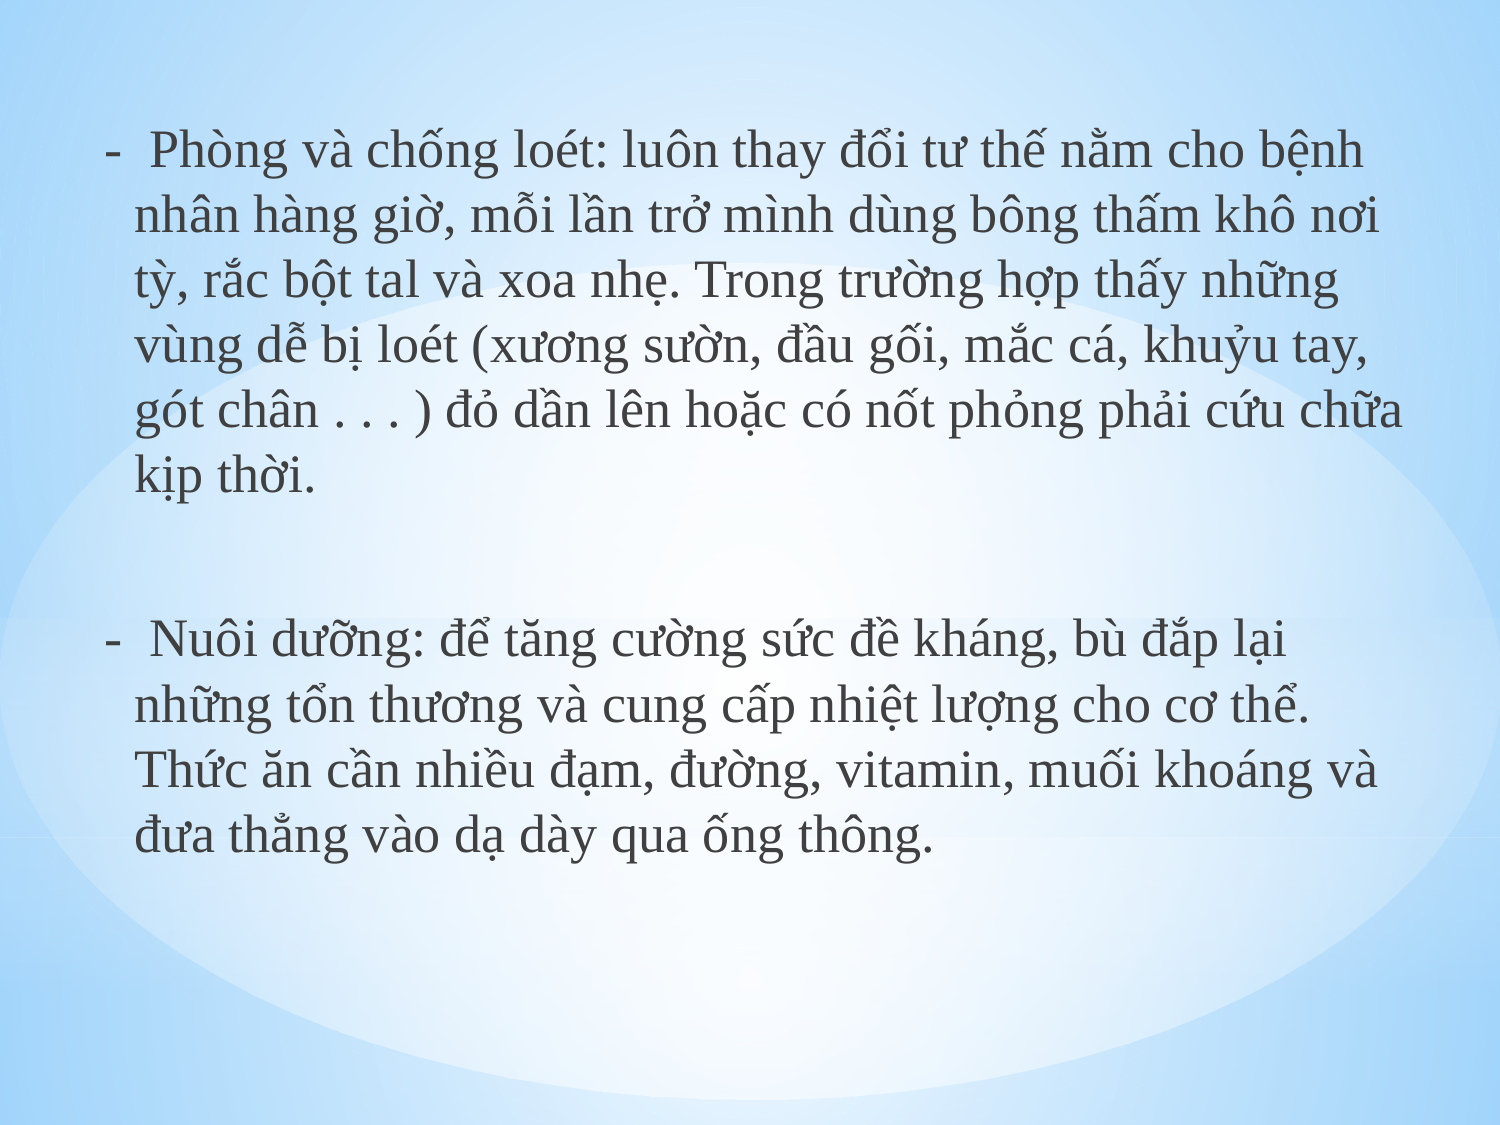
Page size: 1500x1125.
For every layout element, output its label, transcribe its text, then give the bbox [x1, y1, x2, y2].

list - Phòng và chống loét: luôn thay đổi tư thế nằm cho bệnh nhân hàng giờ, mỗi lần trở mình dùng bông thấm khô nơi tỳ, rắc bột tal và xoa nhẹ. Trong trường hợp thấy những vùng dễ bị loét (xương sườn, đầu gối, mắc cá, khuỷu tay, gót chân . . . ) đỏ dần lên hoặc có nốt phỏng phải cứu chữa kịp thời. - Nuôi dưỡng: để tăng cường sức đề kháng, bù đắp lại những tổn thương và cung cấp nhiệt lượng cho cơ thể. Thức ăn cần nhiều đạm, đường, vitamin, muối khoáng và đưa thẳng vào dạ dày qua ống thông. [82, 105, 1432, 1005]
